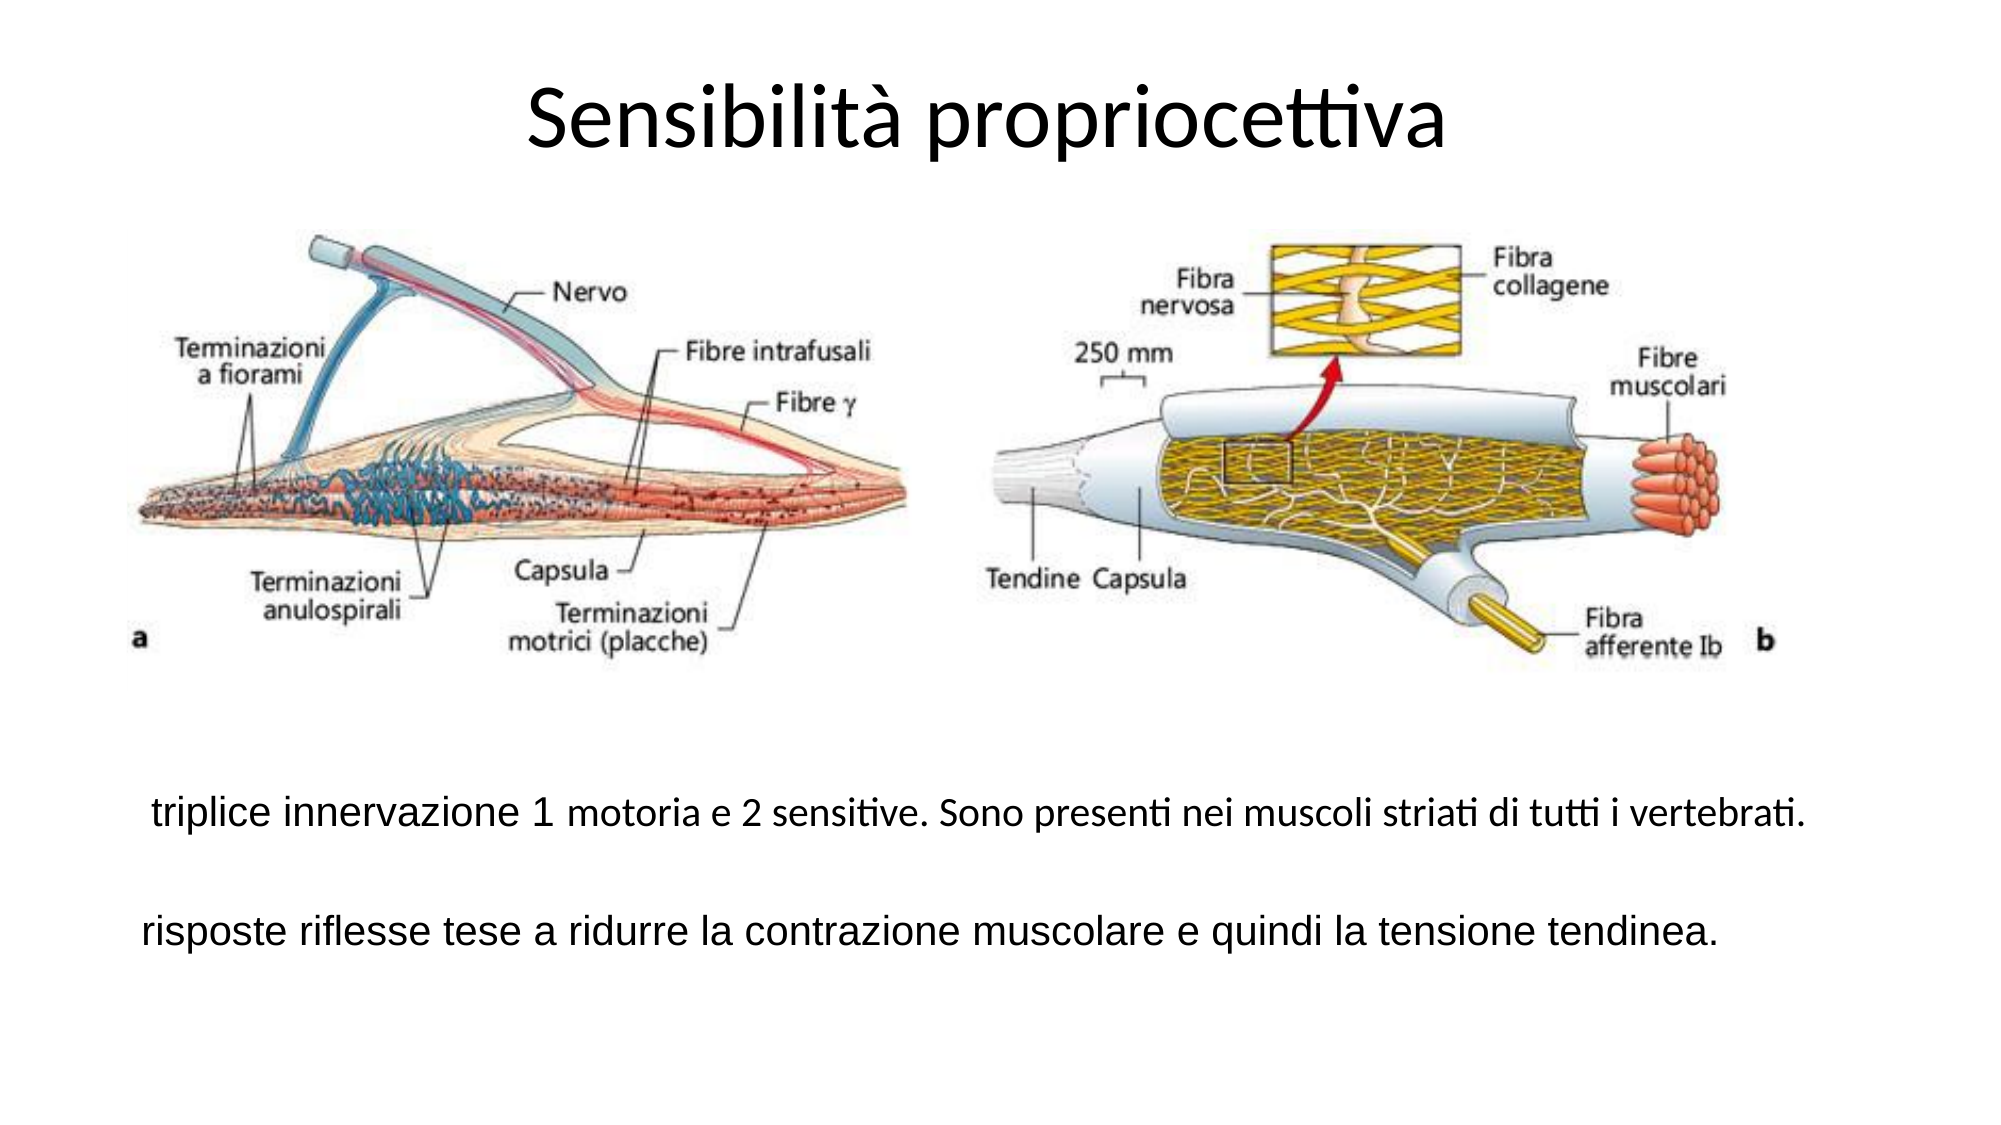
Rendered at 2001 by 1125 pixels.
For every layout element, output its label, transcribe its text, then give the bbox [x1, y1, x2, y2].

text_box risposte riflesse tese a ridurre la contrazione muscolare e quindi la tensione tendinea. [126, 896, 1846, 961]
picture [126, 229, 1786, 691]
text_box triplice innervazione 1 motoria e 2 sensitive. Sono presenti nei muscoli striati di tutti i vertebrati. [136, 776, 1832, 842]
text_box Sensibilità propriocettiva [512, 47, 1477, 173]
